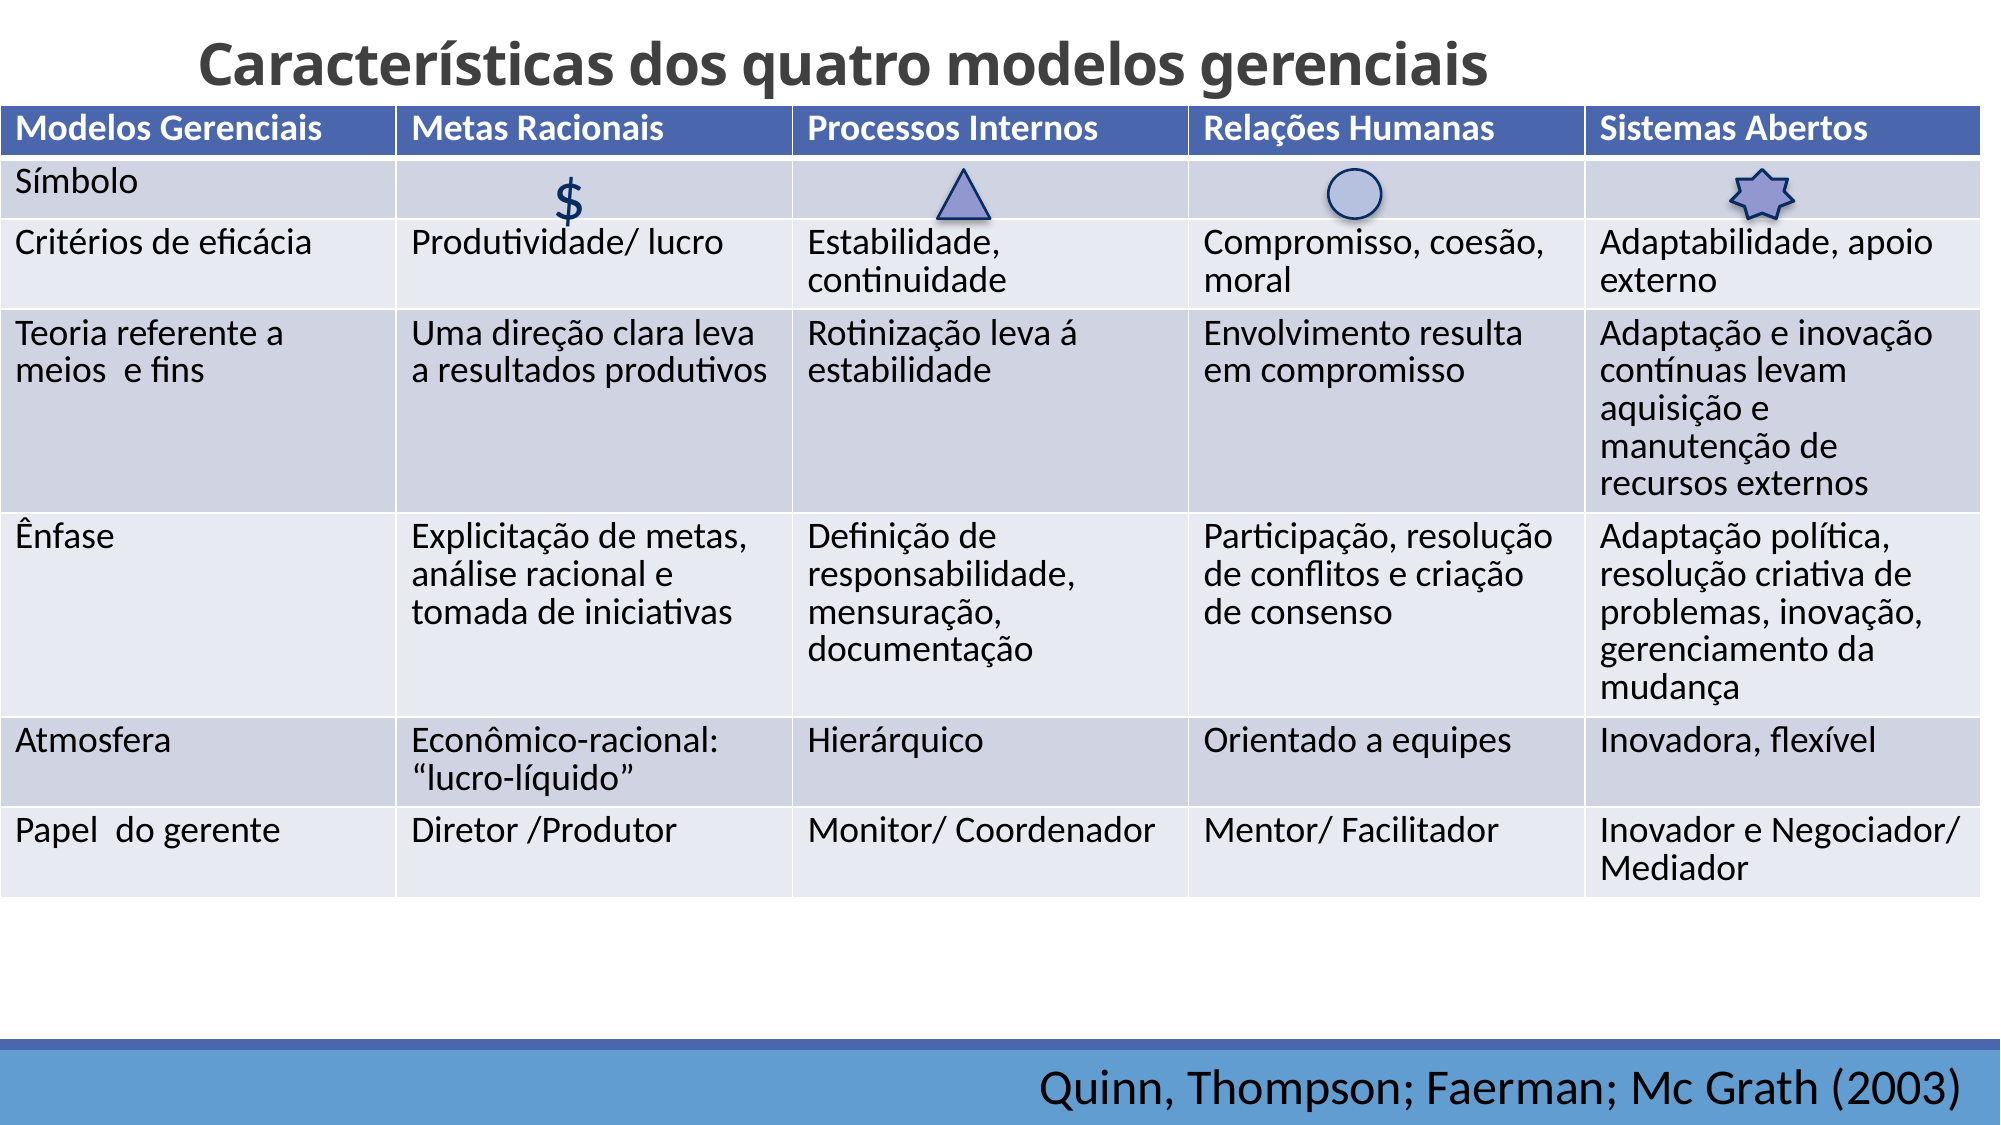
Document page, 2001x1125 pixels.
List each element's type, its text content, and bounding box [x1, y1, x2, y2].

table_header Processos Internos [793, 106, 1188, 155]
table_cell Uma direção clara leva a resultados produtivos [397, 310, 792, 512]
table_cell Rotinização leva á estabilidade [793, 310, 1188, 512]
table_cell Mentor/ Facilitador [1189, 808, 1584, 897]
table_cell Monitor/ Coordenador [793, 808, 1188, 897]
table_cell Orientado a equipes [1189, 718, 1584, 806]
table_cell Envolvimento resulta em compromisso [1189, 310, 1584, 512]
table_cell [793, 161, 1188, 218]
table_cell [1586, 161, 1980, 218]
table_cell Participação, resolução de conflitos e criação de consenso [1189, 514, 1584, 716]
table_cell Papel do gerente [1, 808, 395, 897]
table_cell Inovador e Negociador/ Mediador [1586, 808, 1980, 897]
table_cell Estabilidade, continuidade [793, 220, 1188, 308]
text_box [1326, 168, 1383, 220]
table_cell Símbolo [1, 161, 395, 218]
table_cell Hierárquico [793, 718, 1188, 806]
table_cell Inovadora, flexível [1586, 718, 1980, 806]
table_cell Critérios de eficácia [1, 220, 395, 308]
table_cell Diretor /Produtor [397, 808, 792, 897]
table_cell Teoria referente a meios e fins [1, 310, 395, 512]
table_cell Produtividade/ lucro [397, 220, 792, 308]
table_cell Ênfase [1, 514, 395, 716]
table_cell Compromisso, coesão, moral [1189, 220, 1584, 308]
table_header Relações Humanas [1189, 106, 1584, 155]
table_cell [588, 161, 792, 218]
title Características dos quatro modelos gerenciais [182, 0, 1833, 104]
table_header Metas Racionais [397, 106, 792, 155]
table_cell Adaptabilidade, apoio externo [1586, 220, 1980, 308]
table_header Modelos Gerenciais [1, 106, 395, 155]
table_cell [1189, 161, 1584, 218]
table_cell Econômico-racional: “lucro-líquido” [397, 718, 792, 806]
text_box [936, 168, 992, 220]
table_cell Explicitação de metas, análise racional e tomada de iniciativas [397, 514, 792, 716]
text_box [1729, 168, 1796, 220]
table_cell Adaptação política, resolução criativa de problemas, inovação, gerenciamento da mudança [1586, 514, 1980, 716]
table_header Sistemas Abertos [1586, 106, 1980, 155]
table_cell Adaptação e inovação contínuas levam aquisição e manutenção de recursos externos [1586, 310, 1980, 512]
table_cell Definição de responsabilidade, mensuração, documentação [793, 514, 1188, 716]
text_box $ [537, 146, 588, 241]
text_box Quinn, Thompson; Faerman; Mc Grath (2003) [1025, 1047, 2000, 1123]
table_cell Atmosfera [1, 718, 395, 806]
table_cell [397, 161, 537, 218]
